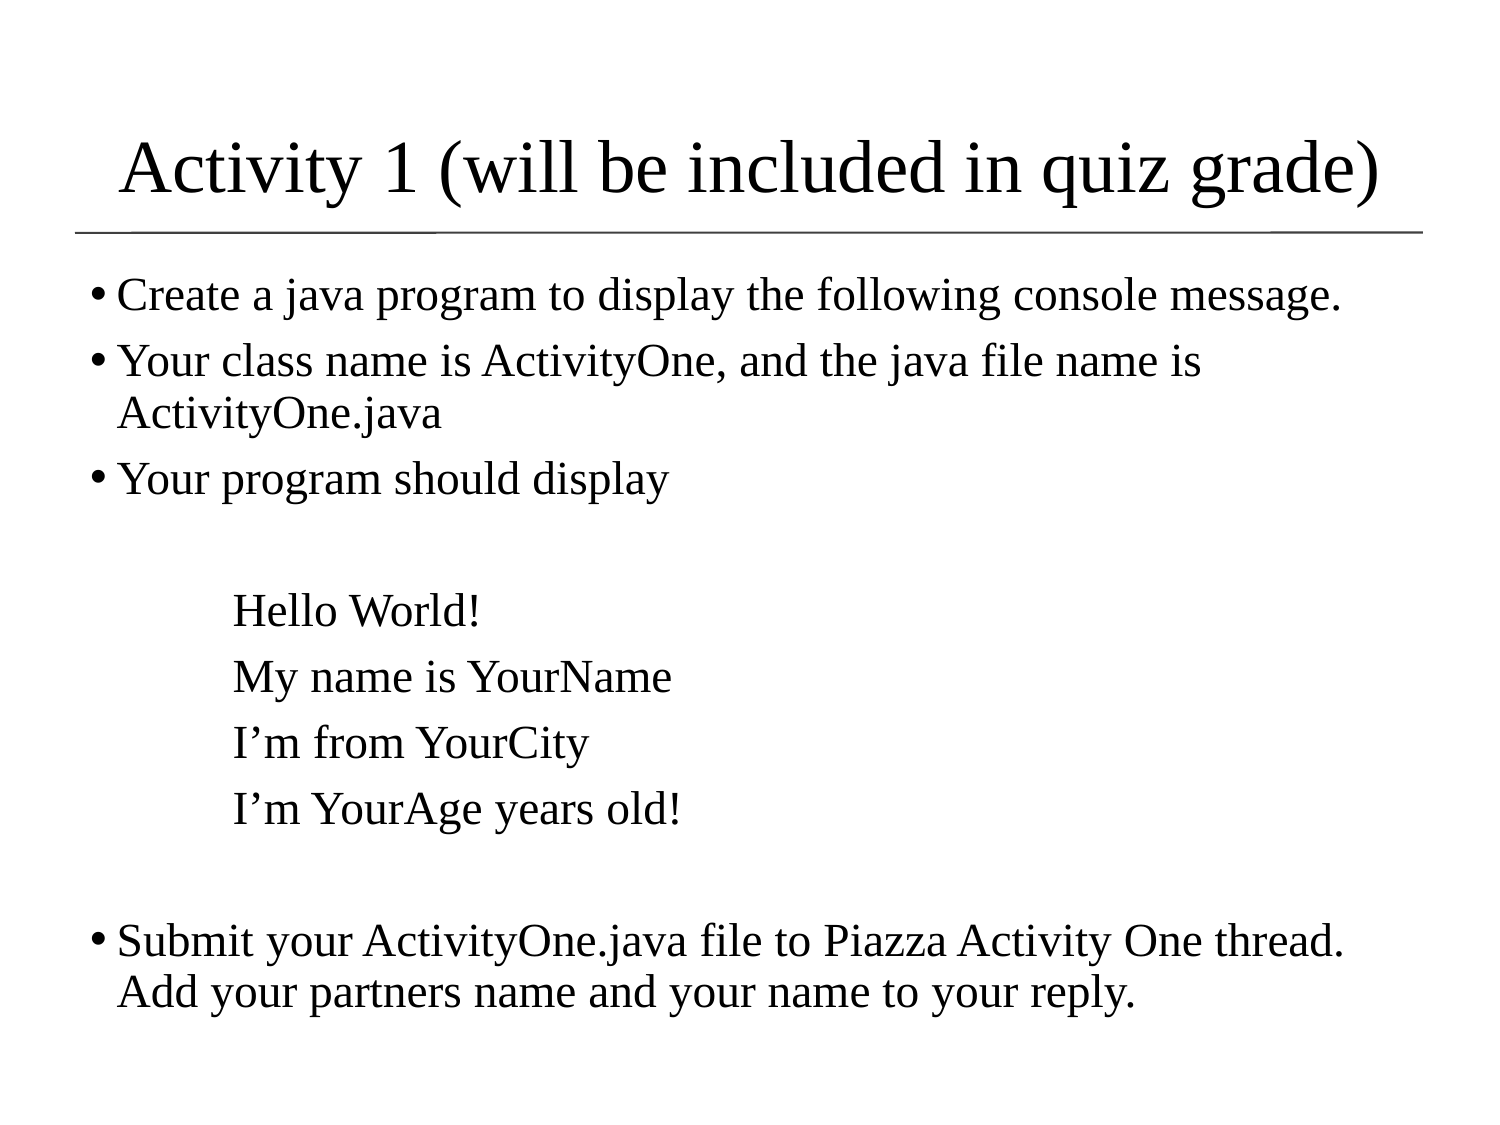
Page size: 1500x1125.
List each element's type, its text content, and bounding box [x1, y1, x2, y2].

title Activity 1 (will be included in quiz grade) [103, 59, 1455, 278]
list Create a java program to display the following console message. Your class name is ActivityOne, and the java file name is ActivityOne.java Your program should display Hello World! My name is YourName I’m from YourCity I’m YourAge years old! Submit your ActivityOne.java file to Piazza Activity One thread. Add your partners name and your name to your reply. [75, 262, 1425, 1038]
